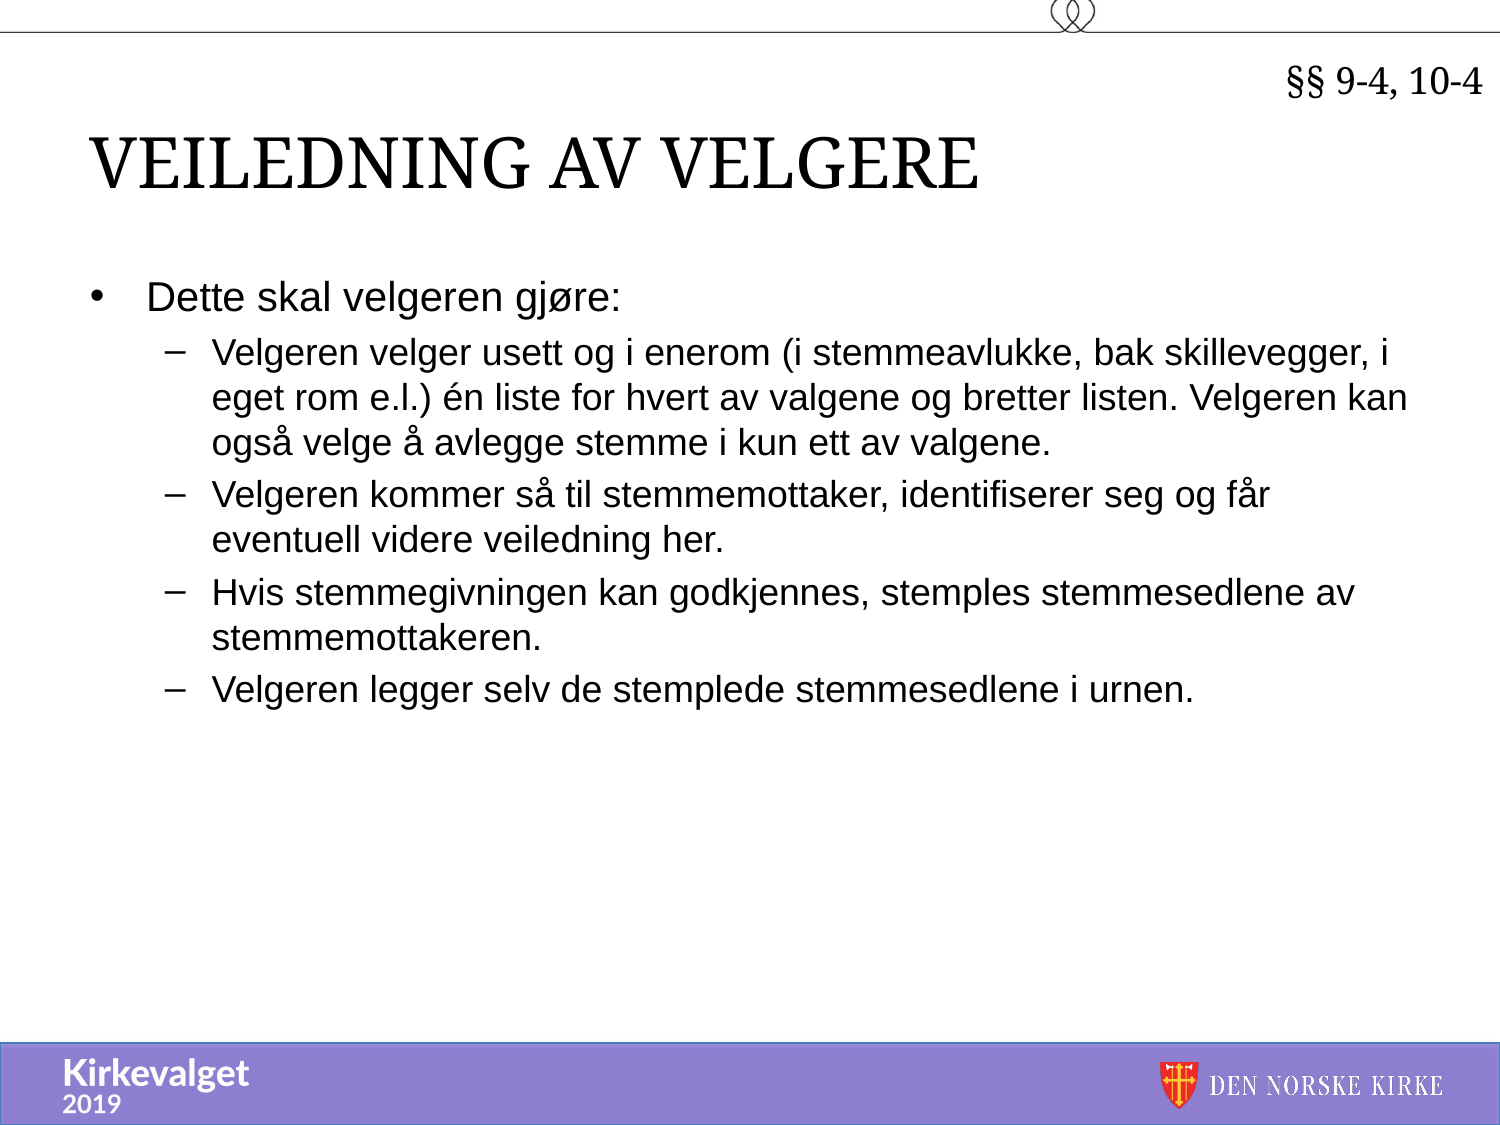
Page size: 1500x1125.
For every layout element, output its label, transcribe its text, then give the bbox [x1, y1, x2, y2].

list Dette skal velgeren gjøre: Velgeren velger usett og i enerom (i stemmeavlukke, bak skillevegger, i eget rom e.l.) én liste for hvert av valgene og bretter listen. Velgeren kan også velge å avlegge stemme i kun ett av valgene. Velgeren kommer så til stemmemottaker, identifiserer seg og får eventuell videre veiledning her. Hvis stemmegivningen kan godkjennes, stemples stemmesedlene av stemmemottakeren. Velgeren legger selv de stemplede stemmesedlene i urnen. [75, 262, 1425, 958]
title Veiledning av velgere [75, 110, 1425, 262]
list §§ 9-4, 10-4 [1270, 49, 1500, 111]
picture [39, 1039, 284, 1125]
picture [1160, 1062, 1442, 1109]
picture [0, 0, 1500, 33]
